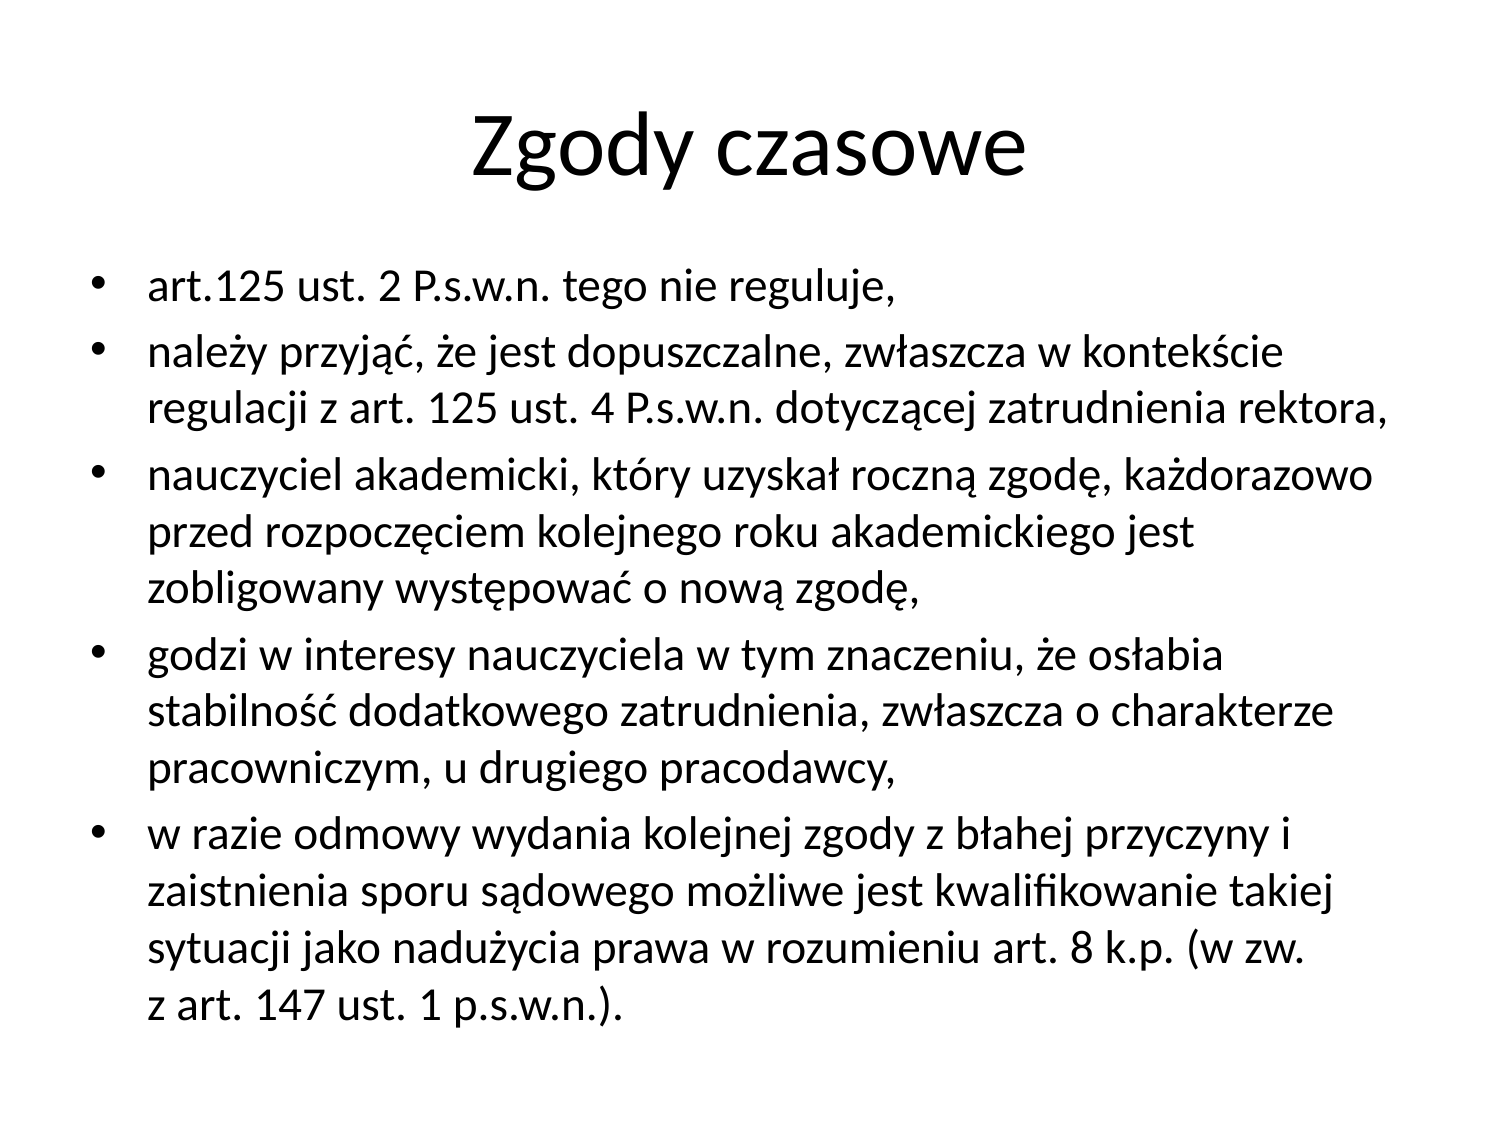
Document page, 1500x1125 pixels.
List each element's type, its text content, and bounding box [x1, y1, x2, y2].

title Zgody czasowe [75, 45, 1425, 233]
list art.125 ust. 2 P.s.w.n. tego nie reguluje, należy przyjąć, że jest dopuszczalne, zwłaszcza w kontekście regulacji z art. 125 ust. 4 P.s.w.n. dotyczącej zatrudnienia rektora, nauczyciel akademicki, który uzyskał roczną zgodę, każdorazowo przed rozpoczęciem kolejnego roku akademickiego jest zobligowany występować o nową zgodę, godzi w interesy nauczyciela w tym znaczeniu, że osłabia stabilność dodatkowego zatrudnienia, zwłaszcza o charakterze pracowniczym, u drugiego pracodawcy, w razie odmowy wydania kolejnej zgody z błahej przyczyny i zaistnienia sporu sądowego możliwe jest kwalifikowanie takiej sytuacji jako nadużycia prawa w rozumieniu art. 8 k.p. (w zw. z art. 147 ust. 1 p.s.w.n.). [75, 246, 1425, 1043]
